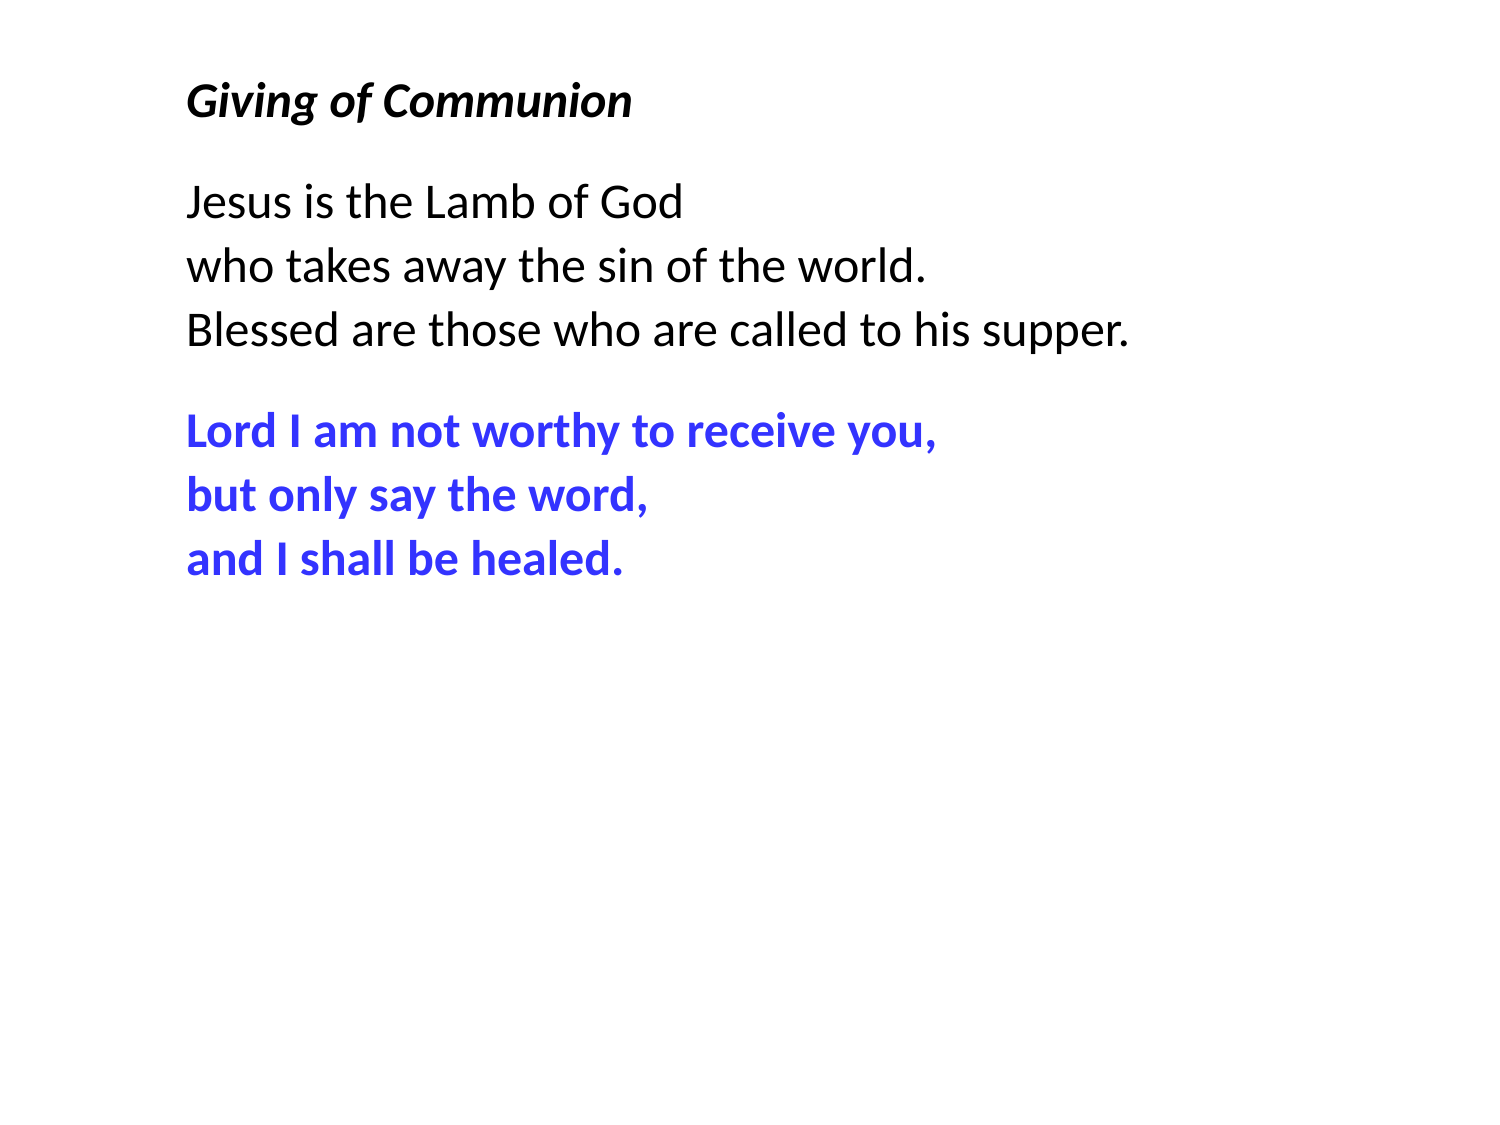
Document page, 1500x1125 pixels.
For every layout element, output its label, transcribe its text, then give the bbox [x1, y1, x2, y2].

list Giving of Communion Jesus is the Lamb of God who takes away the sin of the world. Blessed are those who are called to his supper. Lord I am not worthy to receive you, but only say the word, and I shall be healed. [171, 66, 1427, 811]
